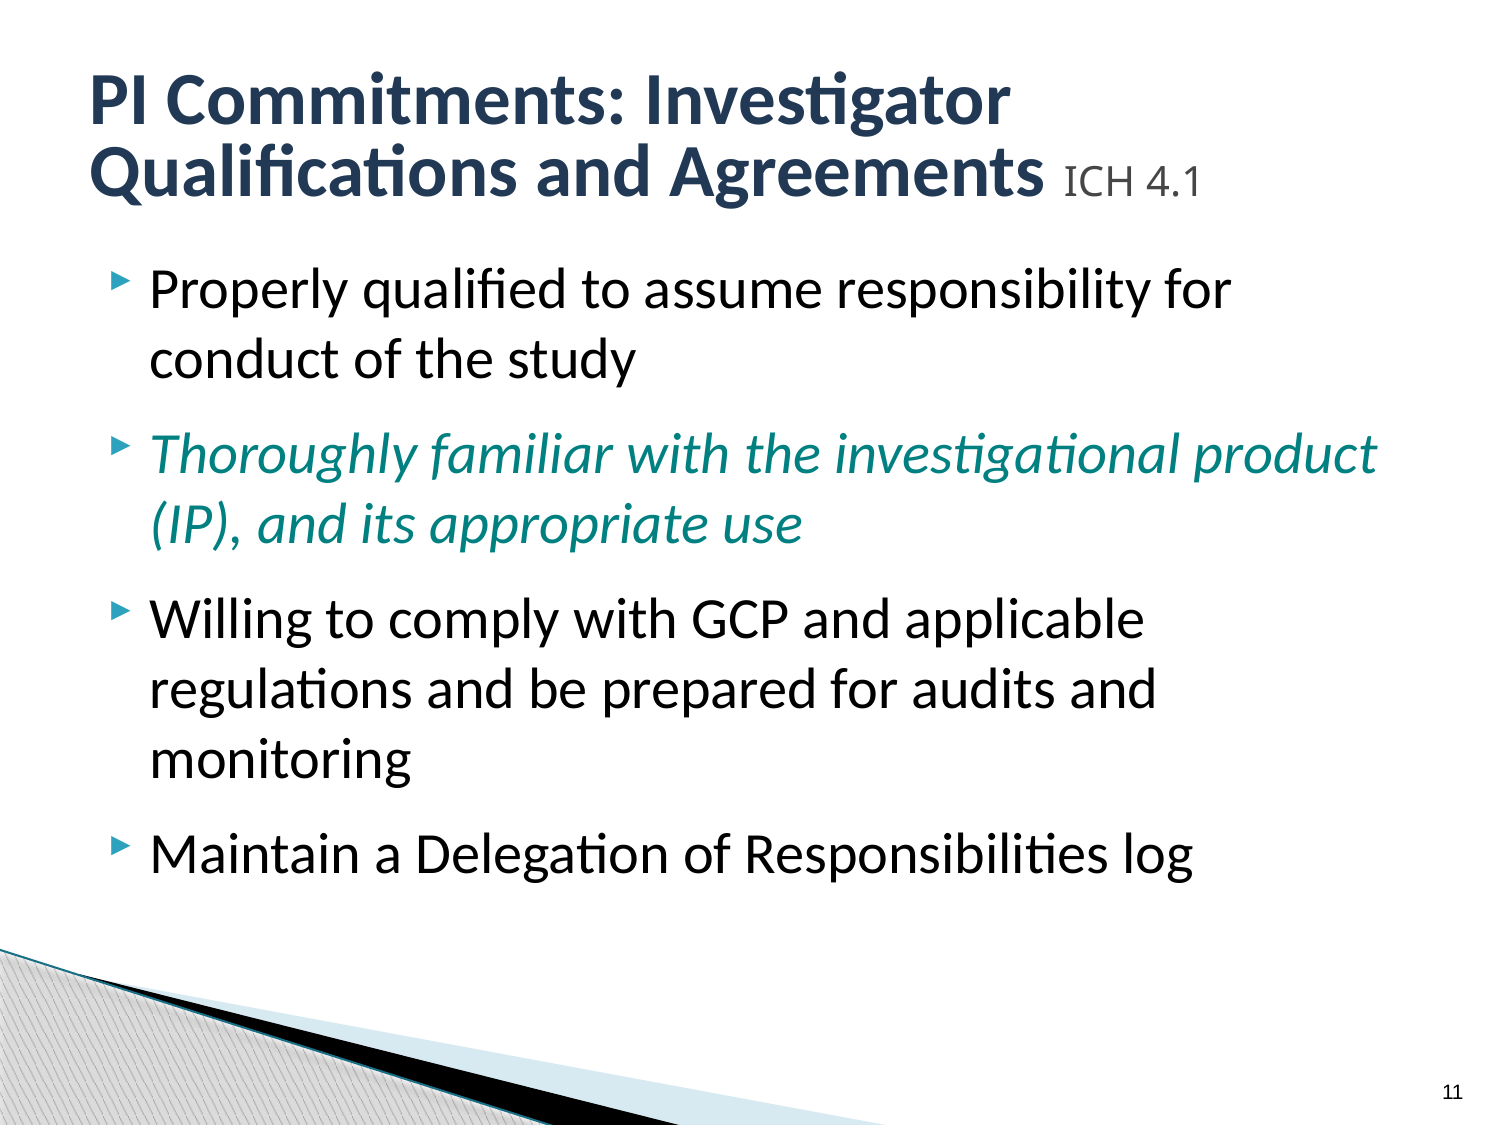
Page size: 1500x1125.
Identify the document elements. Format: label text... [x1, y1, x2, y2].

list Properly qualified to assume responsibility for conduct of the study Thoroughly familiar with the investigational product (IP), and its appropriate use Willing to comply with GCP and applicable regulations and be prepared for audits and monitoring Maintain a Delegation of Responsibilities log [74, 242, 1426, 986]
title PI Commitments: Investigator Qualifications and Agreements ICH 4.1 [75, 45, 1425, 233]
slide_number 11 [1418, 1051, 1479, 1112]
